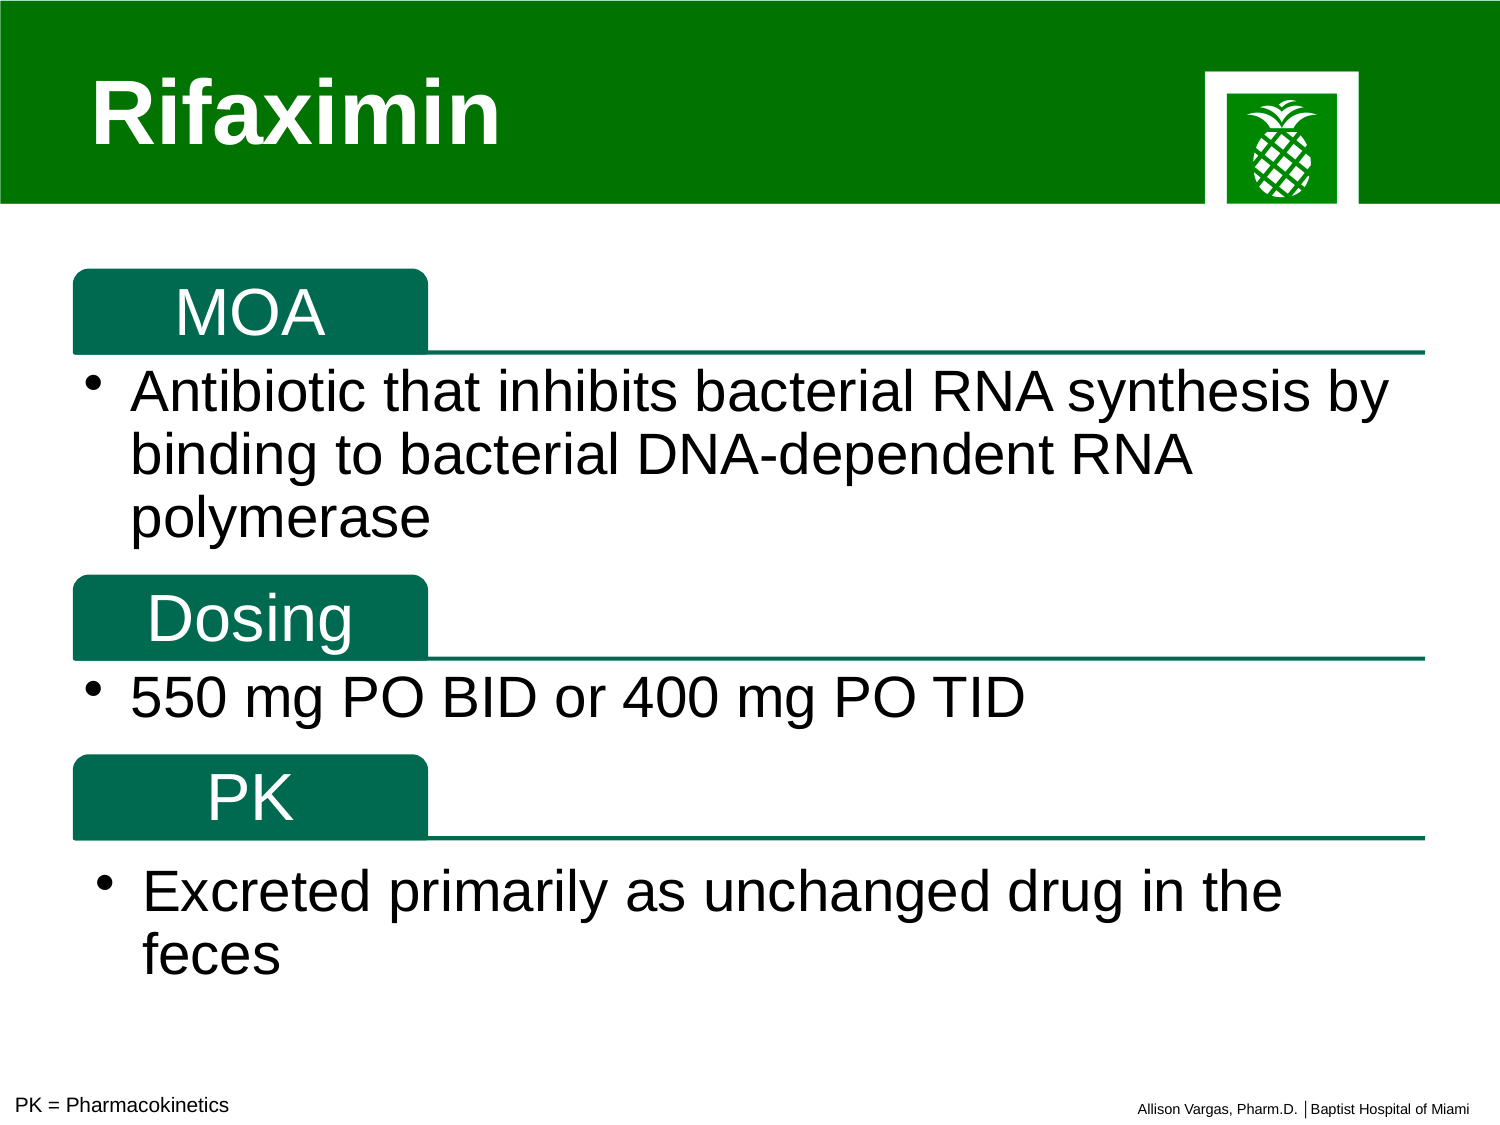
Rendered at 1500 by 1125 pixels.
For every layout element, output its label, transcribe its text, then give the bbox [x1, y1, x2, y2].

text_box PK = Pharmacokinetics [0, 1084, 378, 1125]
picture [0, 0, 1500, 204]
title Rifaximin [75, 33, 1169, 183]
text_box Allison Vargas, Pharm.D. │Baptist Hospital of Miami [1122, 1092, 1500, 1125]
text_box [74, 270, 1426, 1006]
